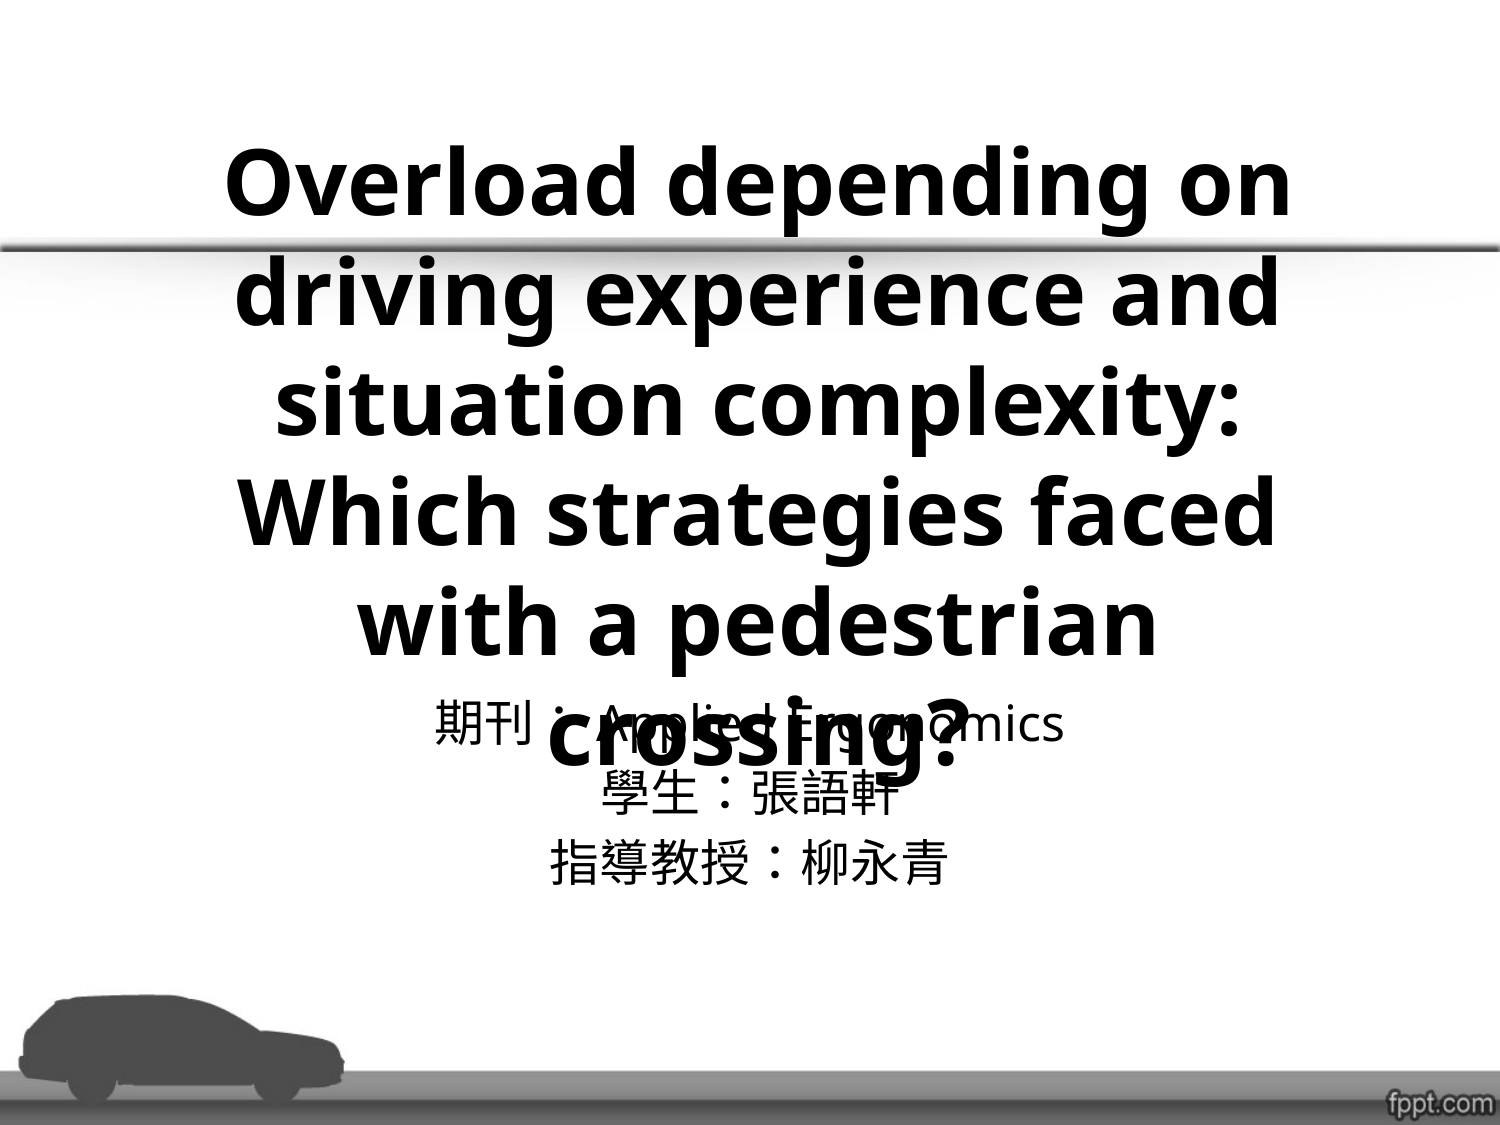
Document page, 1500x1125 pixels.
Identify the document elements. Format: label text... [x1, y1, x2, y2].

picture [0, 0, 1500, 1125]
title Overload depending on driving experience and situation complexity: Which strategies faced with a pedestrian crossing? [122, 257, 1396, 651]
subtitle 期刊：Applied Ergonomics 學生：張語軒 指導教授：柳永青 [225, 683, 1275, 925]
